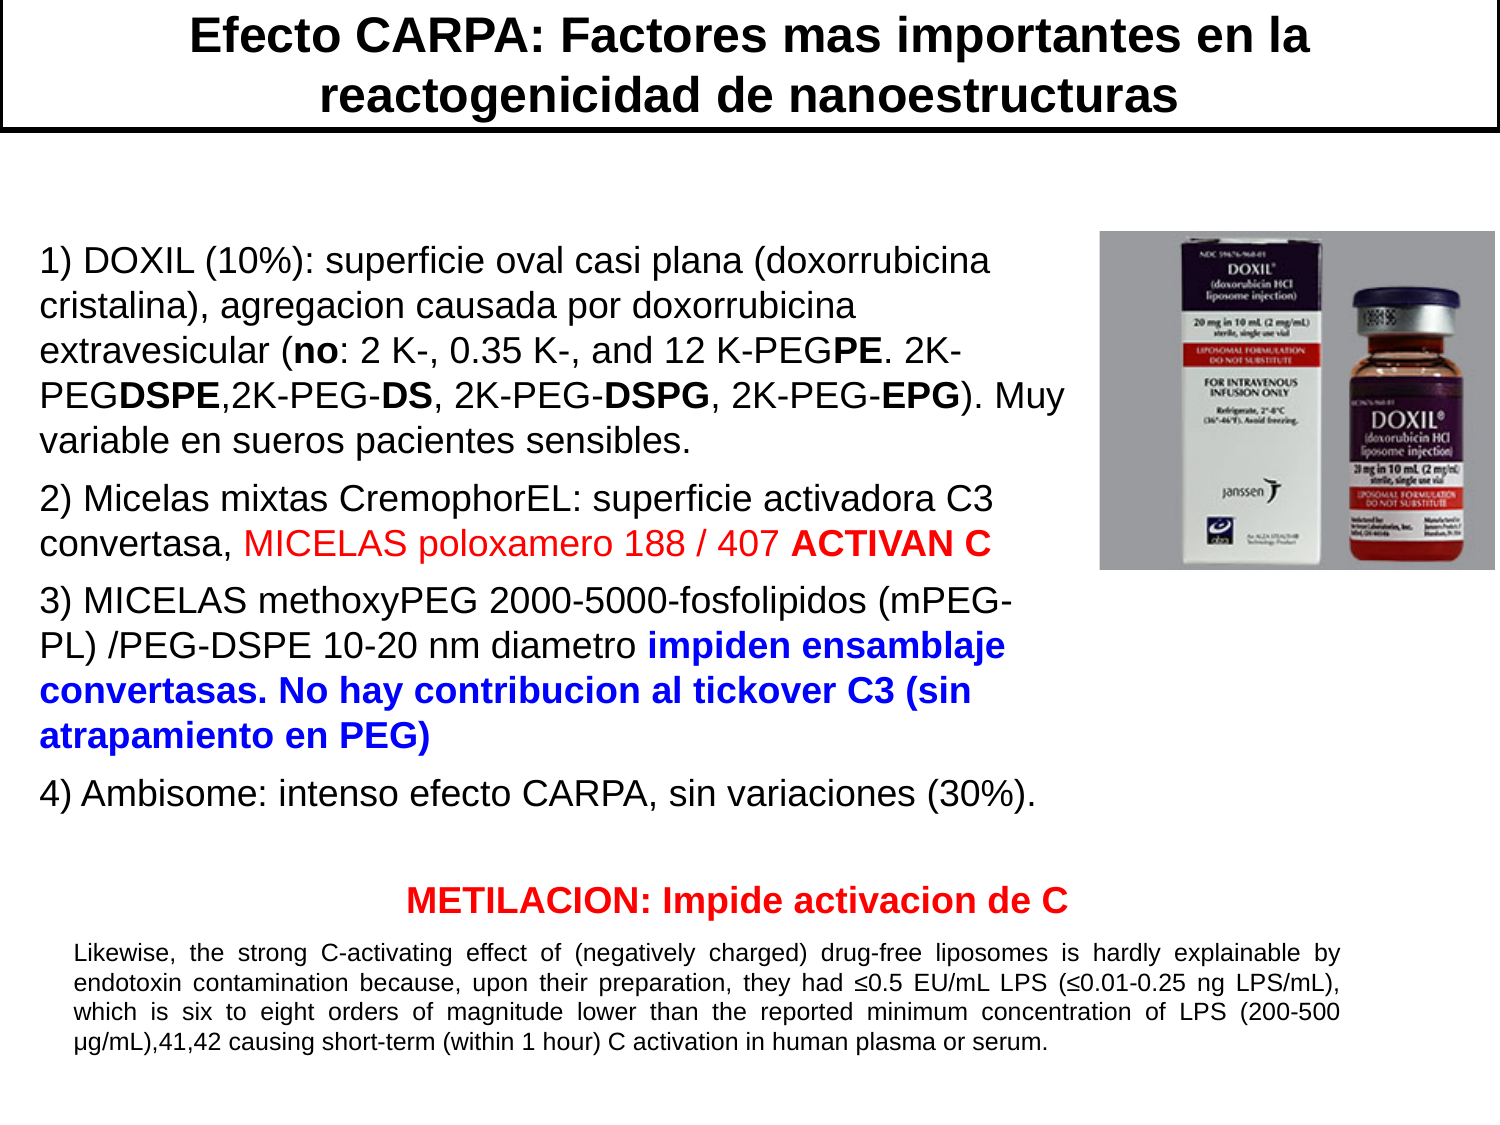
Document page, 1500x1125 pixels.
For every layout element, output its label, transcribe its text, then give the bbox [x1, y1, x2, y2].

text_box METILACION: Impide activacion de C [0, 868, 1488, 929]
text_box 1) DOXIL (10%): superficie oval casi plana (doxorrubicina cristalina), agregacion causada por doxorrubicina extravesicular (no: 2 K-, 0.35 K-, and 12 K-PEGPE. 2K-PEGDSPE,2K-PEG-DS, 2K-PEG-DSPG, 2K-PEG-EPG). Muy variable en sueros pacientes sensibles. 2) Micelas mixtas CremophorEL: superficie activadora C3 convertasa, MICELAS poloxamero 188 / 407 ACTIVAN C 3) MICELAS methoxyPEG 2000-5000-fosfolipidos (mPEG-PL) /PEG-DSPE 10-20 nm diametro impiden ensamblaje convertasas. No hay contribucion al tickover C3 (sin atrapamiento en PEG) 4) Ambisome: intenso efecto CARPA, sin variaciones (30%). [24, 228, 1100, 822]
text_box Likewise, the strong C-activating effect of (negatively charged) drug-free liposomes is hardly explainable by endotoxin contamination because, upon their preparation, they had ≤0.5 EU/mL LPS (≤0.01-0.25 ng LPS/mL), which is six to eight orders of magnitude lower than the reported minimum concentration of LPS (200-500 μg/mL),41,42 causing short-term (within 1 hour) C activation in human plasma or serum. [58, 928, 1359, 1064]
picture [1099, 231, 1496, 570]
text_box Efecto CARPA: Factores mas importantes en la reactogenicidad de nanoestructuras [0, 0, 1500, 131]
